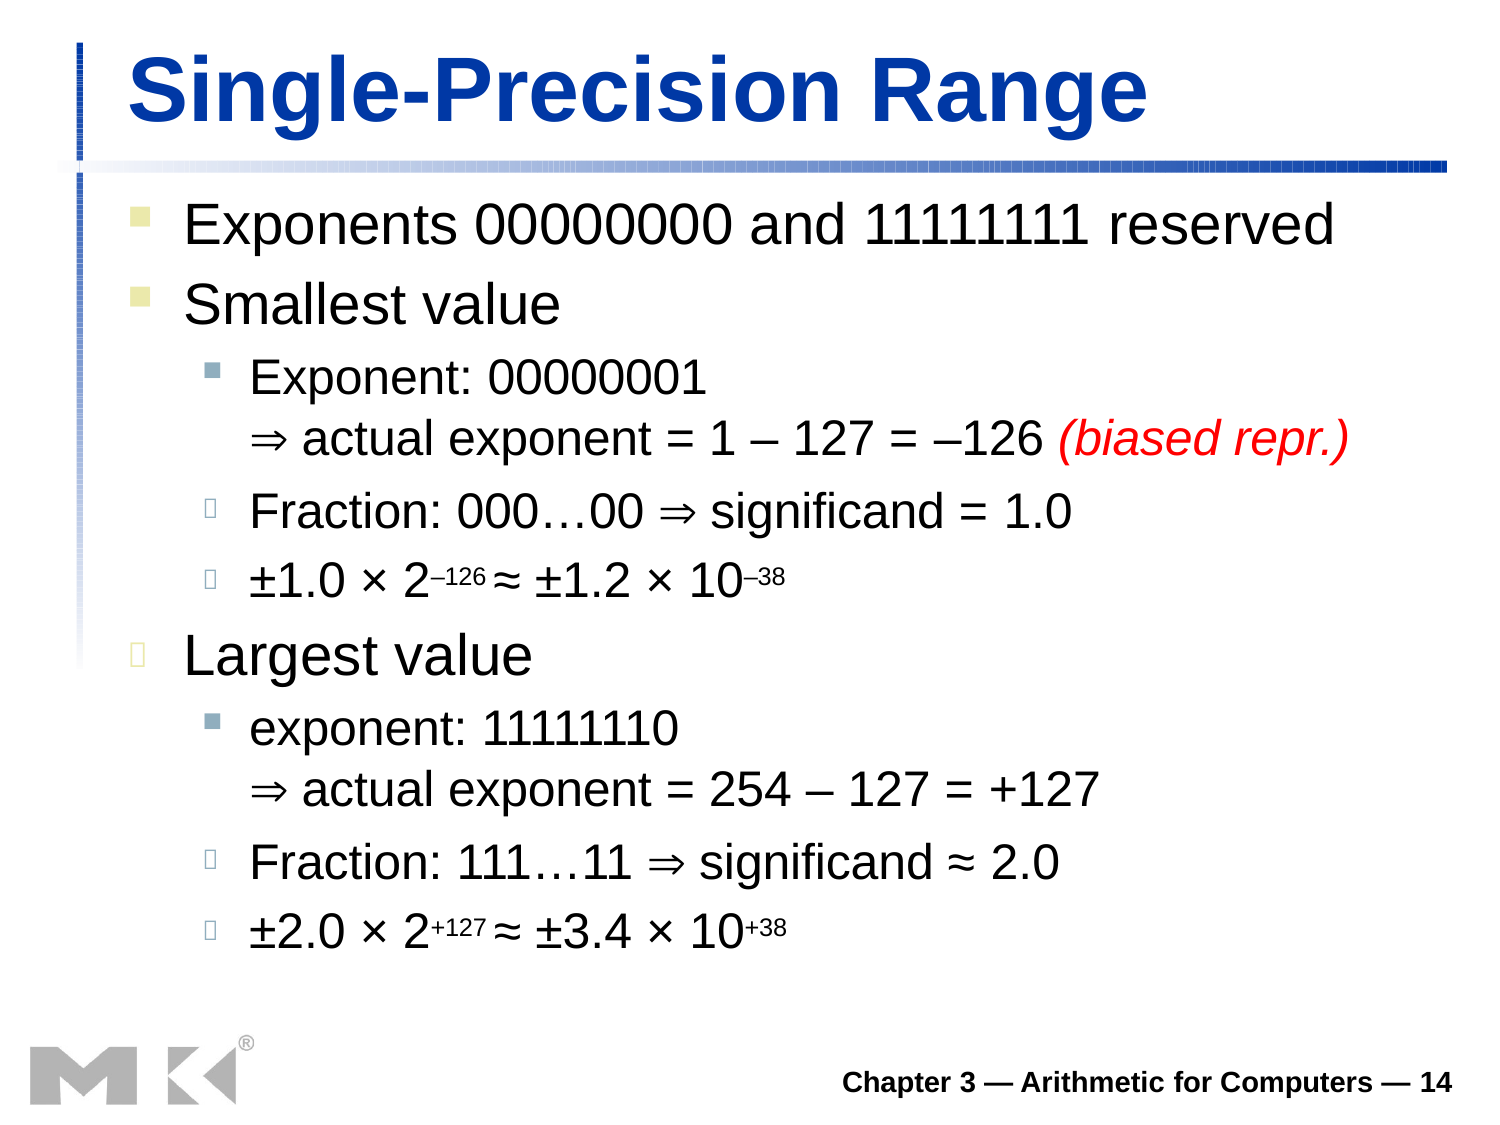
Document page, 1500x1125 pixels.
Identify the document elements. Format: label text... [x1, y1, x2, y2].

slide_number Chapter 3 — Arithmetic for Computers — 14 [840, 1063, 1463, 1125]
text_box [57, 160, 1448, 173]
text_box  [125, 629, 156, 674]
picture [29, 1034, 255, 1105]
text_box Largest value [181, 614, 537, 687]
text_box exponent: 11111110  actual exponent = 254 – 127 = +127 Fraction: 111…11  significand ≈ 2.0 ±2.0 × 2+127 ≈ ±3.4 × 10+38 [196, 693, 1123, 959]
title Single-Precision Range [125, 28, 1154, 159]
text_box Exponent: 00000001  actual exponent = 1 – 127 = –126 (biased repr.) Fraction: 000…00  significand = 1.0 ±1.0 × 2–126 ≈ ±1.2 × 10–38 [196, 342, 1413, 608]
text_box Exponents 00000000 and 11111111 reserved Smallest value [121, 181, 1376, 336]
